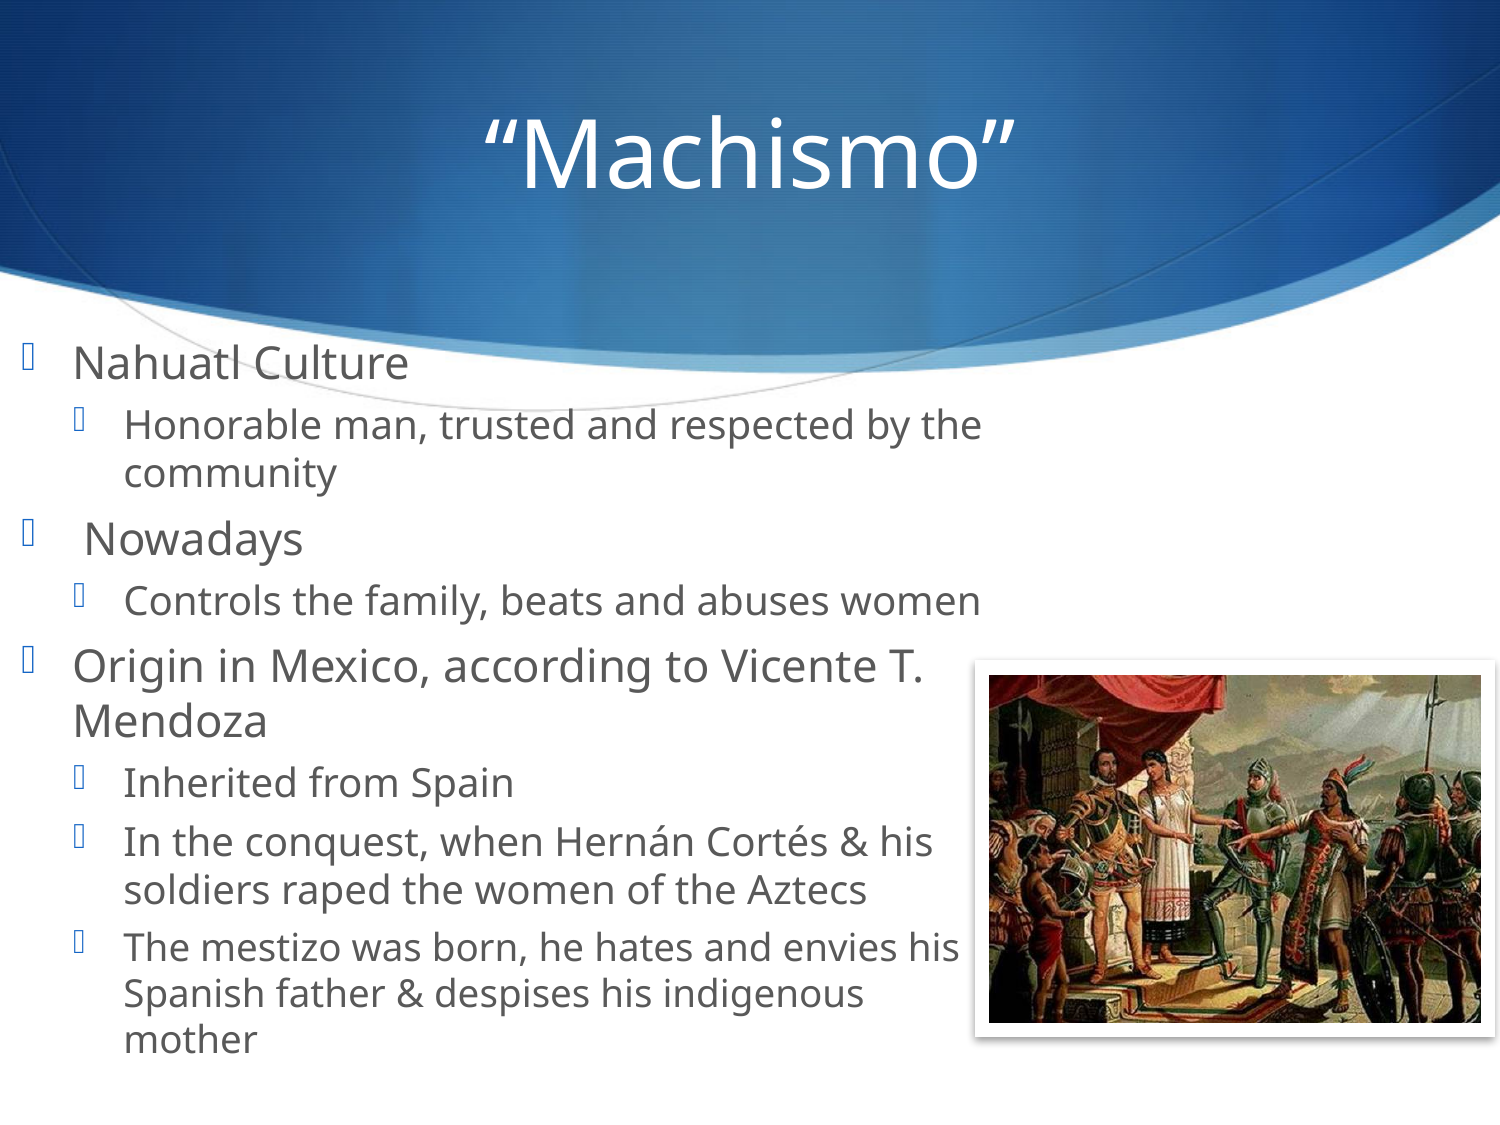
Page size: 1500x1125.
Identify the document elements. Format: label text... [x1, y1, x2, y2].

title “Machismo” [75, 56, 1425, 245]
picture [0, 0, 1500, 1125]
list Nahuatl Culture Honorable man, trusted and respected by the community Nowadays Controls the family, beats and abuses women Origin in Mexico, according to Vicente T. Mendoza Inherited from Spain In the conquest, when Hernán Cortés & his soldiers raped the women of the Aztecs The mestizo was born, he hates and envies his Spanish father & despises his indigenous mother [6, 326, 1002, 1119]
